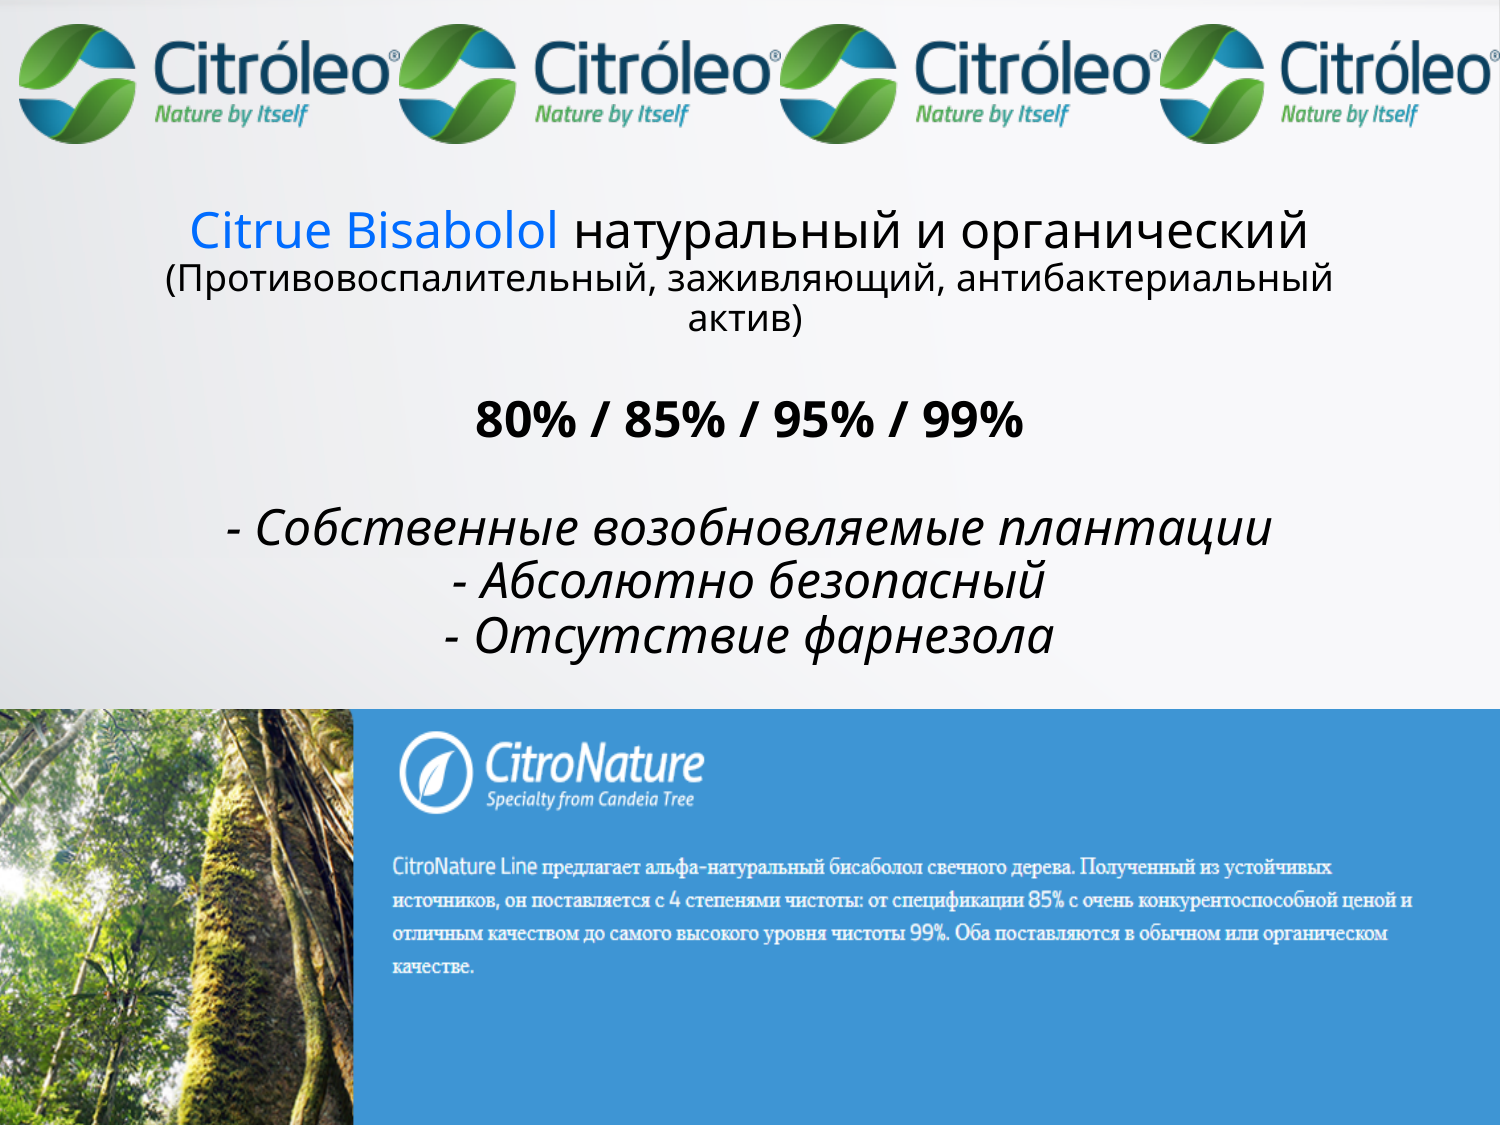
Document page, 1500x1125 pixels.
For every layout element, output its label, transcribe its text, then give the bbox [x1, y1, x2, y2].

picture [0, 0, 1500, 1125]
title Citrue Bisabolol натуральный и органический (Противовоспалительный, заживляющий, антибактериальный актив) 80% / 85% / 95% / 99% - Собственные возобновляемые плантации - Абсолютно безопасный - Отсутствие фарнезола [103, 219, 1397, 709]
